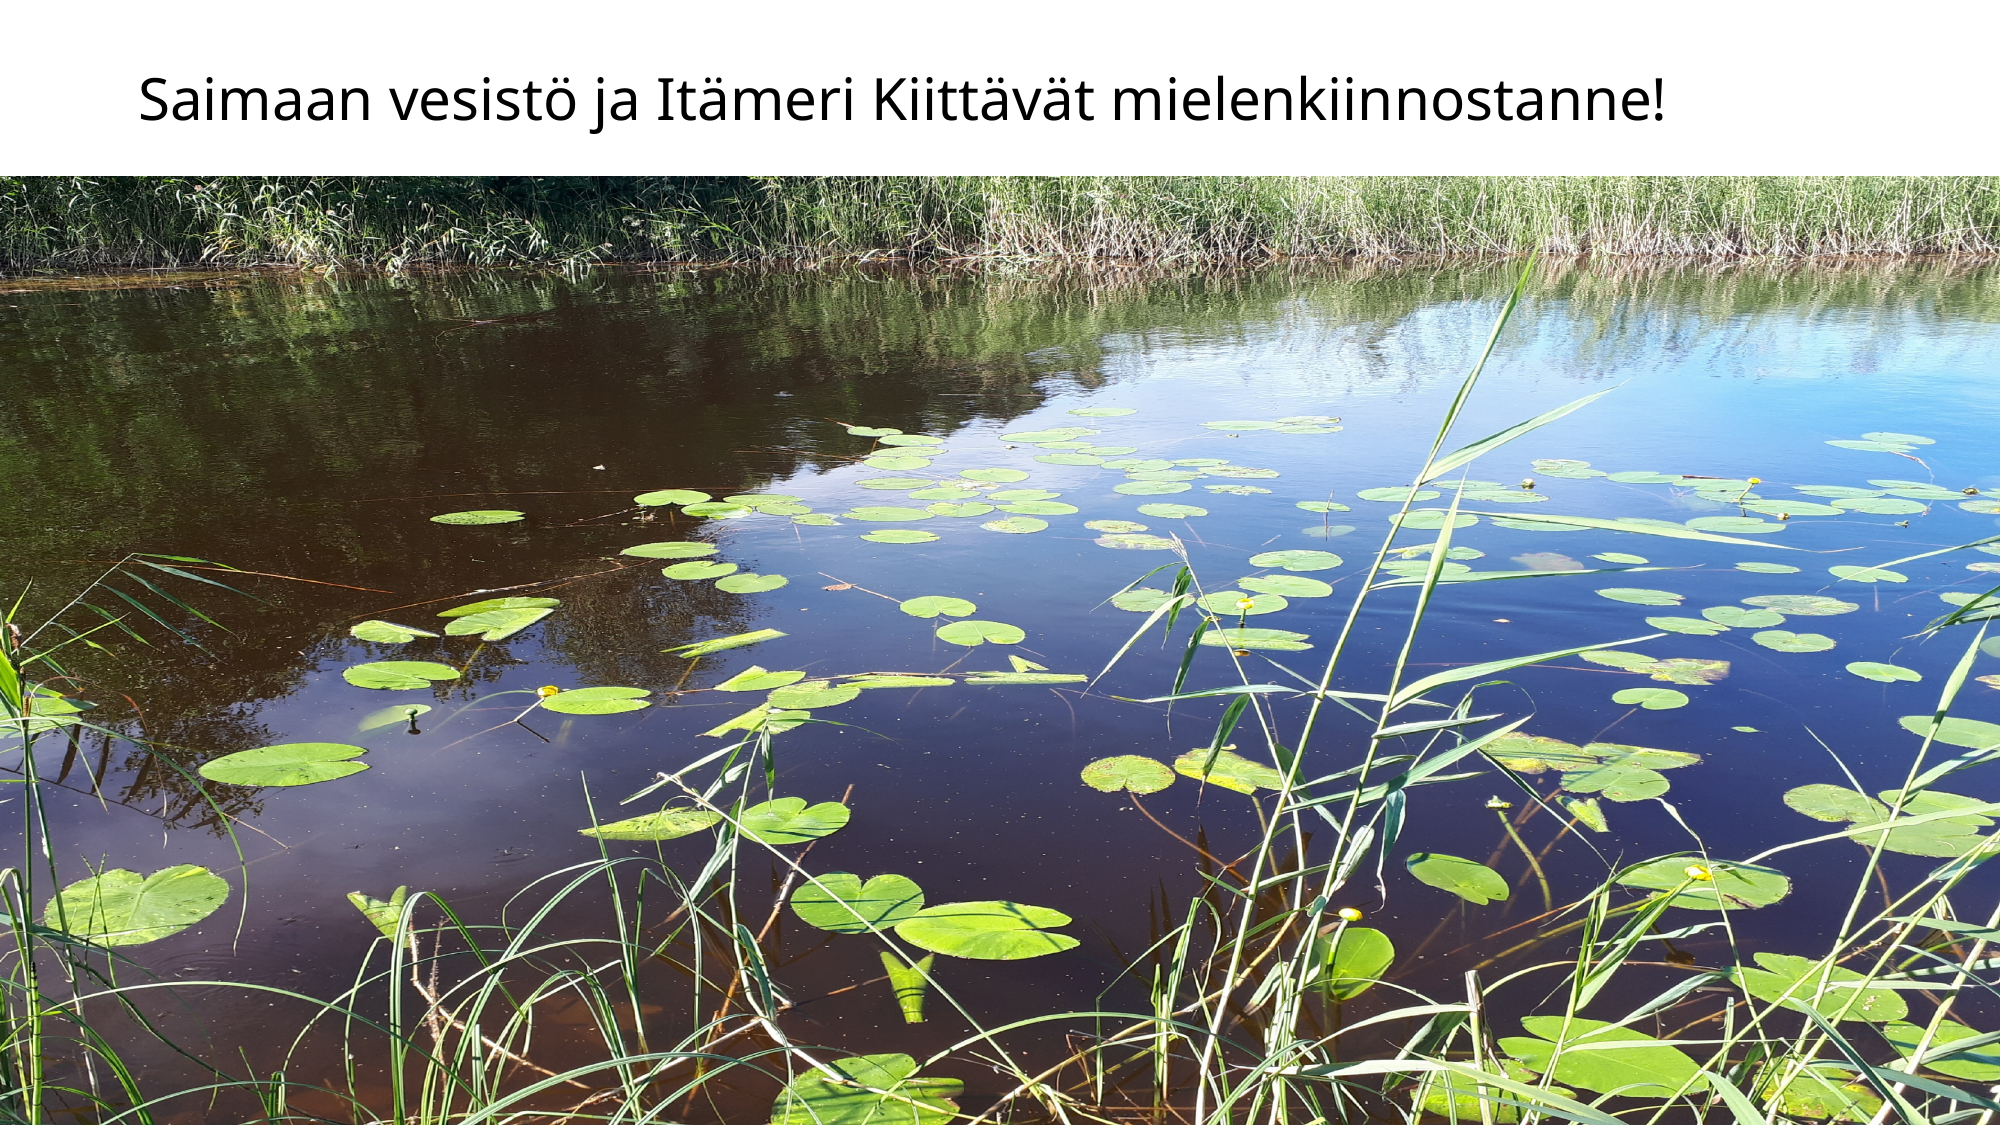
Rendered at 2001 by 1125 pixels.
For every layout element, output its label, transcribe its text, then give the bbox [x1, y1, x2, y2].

text_box Saimaan vesistö ja Itämeri Kiittävät mielenkiinnostanne! [123, 36, 1786, 140]
picture [0, 176, 2000, 1125]
